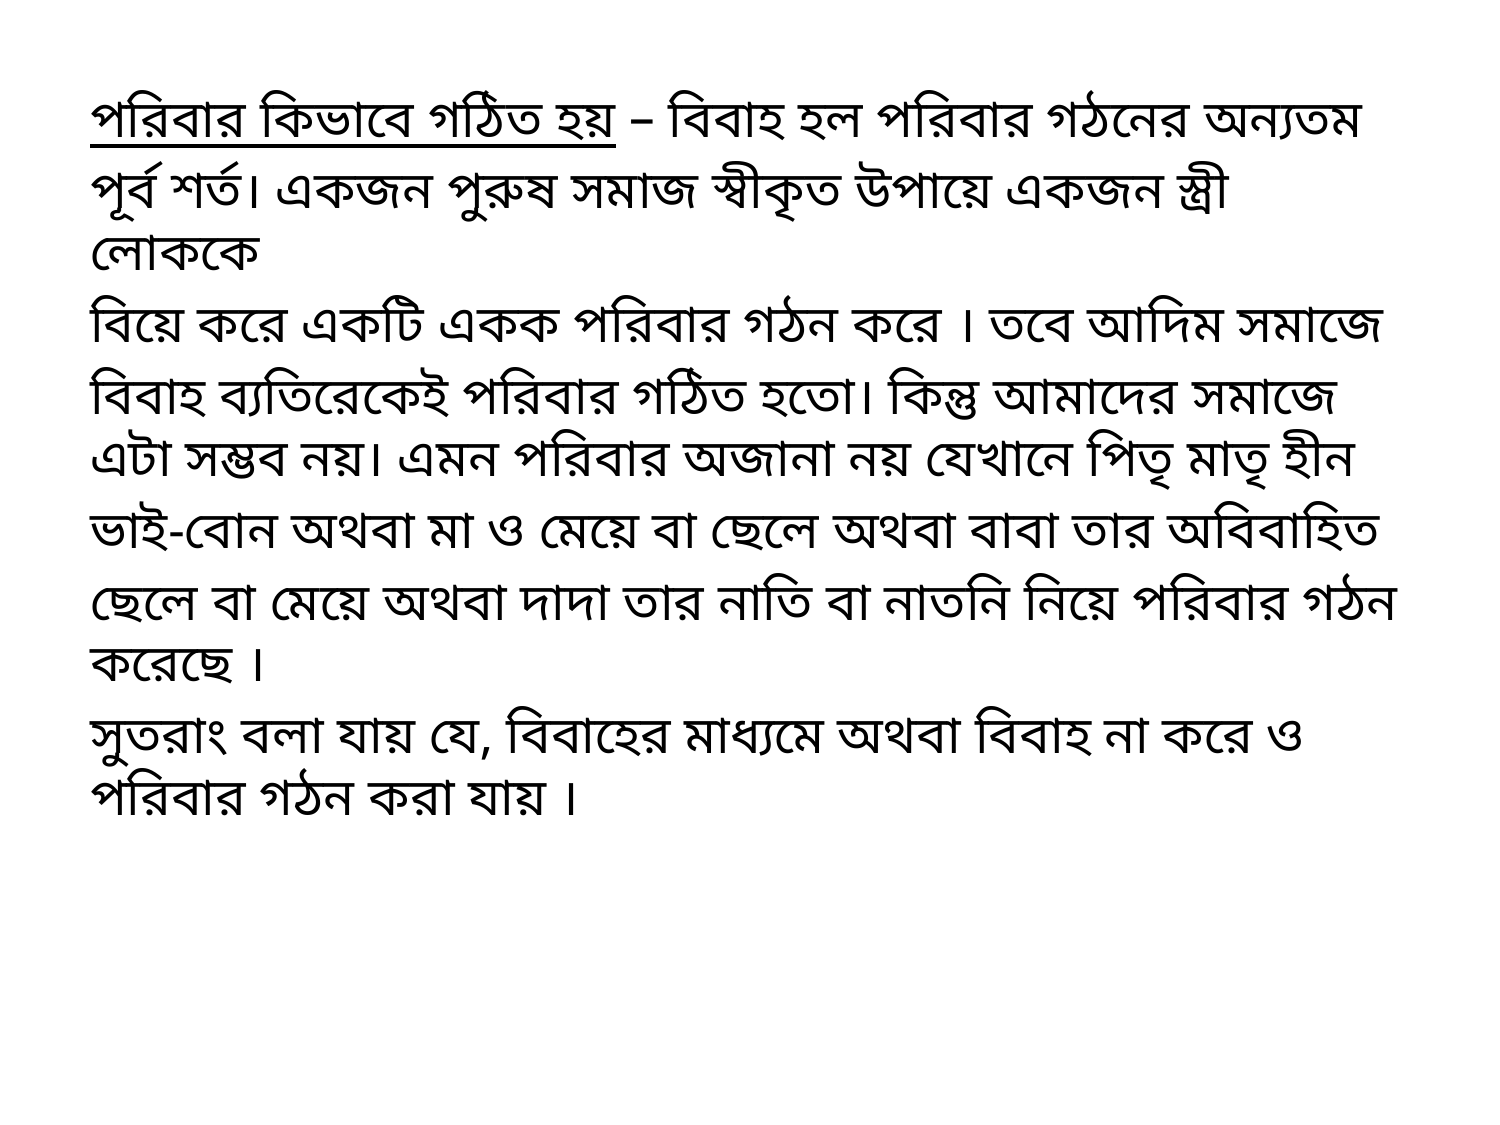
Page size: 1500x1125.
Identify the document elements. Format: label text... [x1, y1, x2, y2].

list পরিবার কিভাবে গঠিত হয় – বিবাহ হল পরিবার গঠনের অন্যতম পূর্ব শর্ত। একজন পুরুষ সমাজ স্বীকৃত উপায়ে একজন স্ত্রী লোককে বিয়ে করে একটি একক পরিবার গঠন করে । তবে আদিম সমাজে বিবাহ ব্যতিরেকেই পরিবার গঠিত হতো। কিন্তু আমাদের সমাজে এটা সম্ভব নয়। এমন পরিবার অজানা নয় যেখানে পিতৃ মাতৃ হীন ভাই-বোন অথবা মা ও মেয়ে বা ছেলে অথবা বাবা তার অবিবাহিত ছেলে বা মেয়ে অথবা দাদা তার নাতি বা নাতনি নিয়ে পরিবার গঠন করেছে । সুতরাং বলা যায় যে, বিবাহের মাধ্যমে অথবা বিবাহ না করে ও পরিবার গঠন করা যায় । [75, 78, 1425, 1005]
